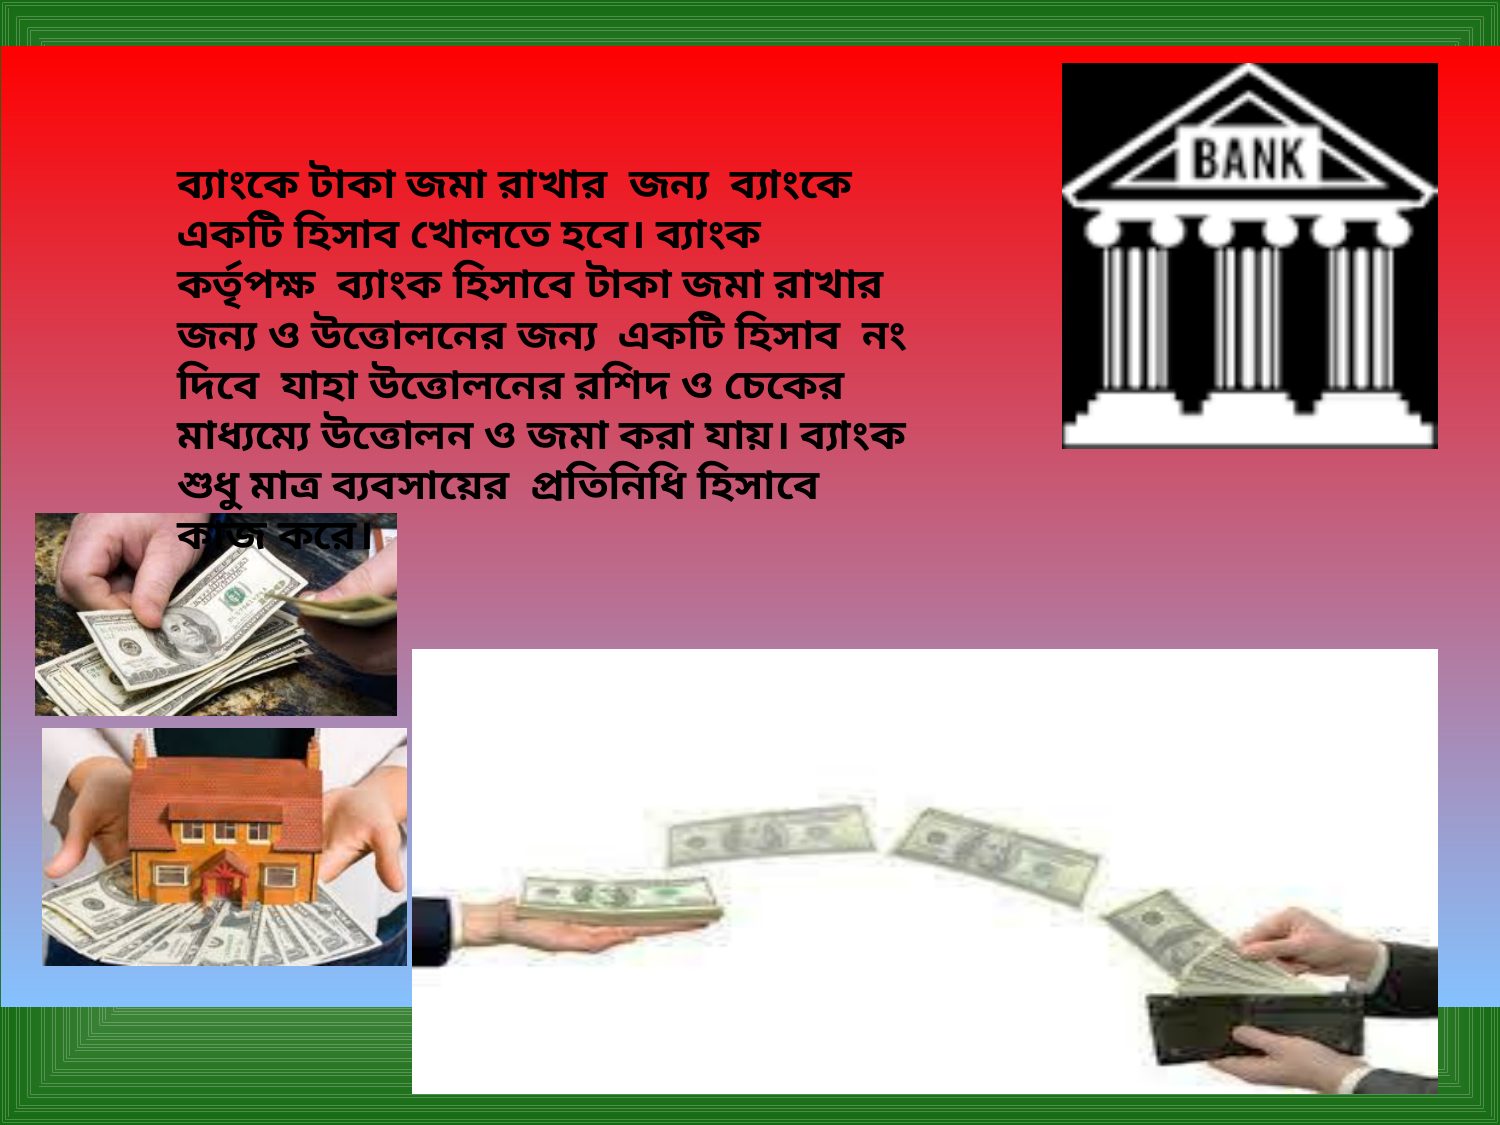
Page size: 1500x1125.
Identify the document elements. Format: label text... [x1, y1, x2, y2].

picture [42, 728, 408, 967]
picture [1062, 63, 1438, 449]
picture [35, 513, 397, 717]
text_box ব্যাংকে টাকা জমা রাখার জন্য ব্যাংকে একটি হিসাব খোলতে হবে। ব্যাংক কর্তৃপক্ষ ব্যাংক হিসাবে টাকা জমা রাখার জন্য ও উত্তোলনের জন্য একটি হিসাব নং দিবে যাহা উত্তোলনের রশিদ ও চেকের মাধ্যম্যে উত্তোলন ও জমা করা যায়। ব্যাংক শুধু মাত্র ব্যবসায়ের প্রতিনিধি হিসাবে কাজ করে। [162, 149, 925, 565]
picture [412, 648, 1438, 1094]
text_box [0, 46, 1500, 1007]
